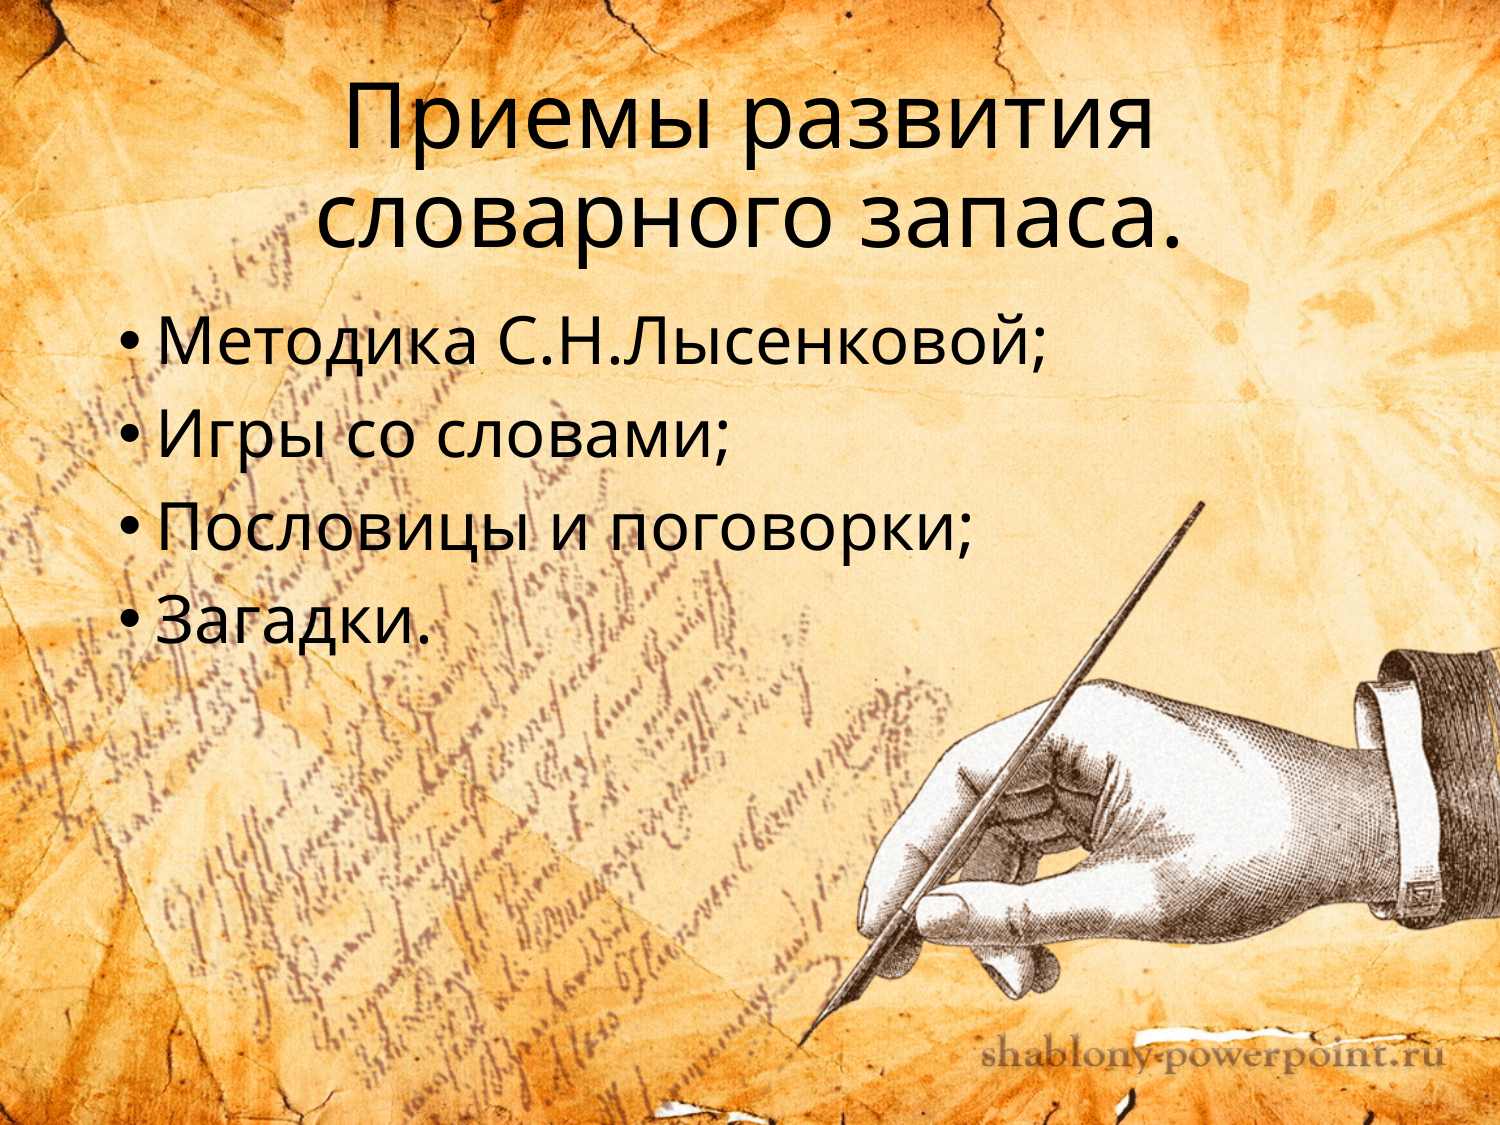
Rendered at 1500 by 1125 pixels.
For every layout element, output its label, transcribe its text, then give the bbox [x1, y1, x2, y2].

list Методика С.Н.Лысенковой; Игры со словами; Пословицы и поговорки; Загадки. [103, 299, 1397, 1014]
picture [0, 0, 1500, 1125]
title Приемы развития словарного запаса. [103, 59, 1397, 278]
